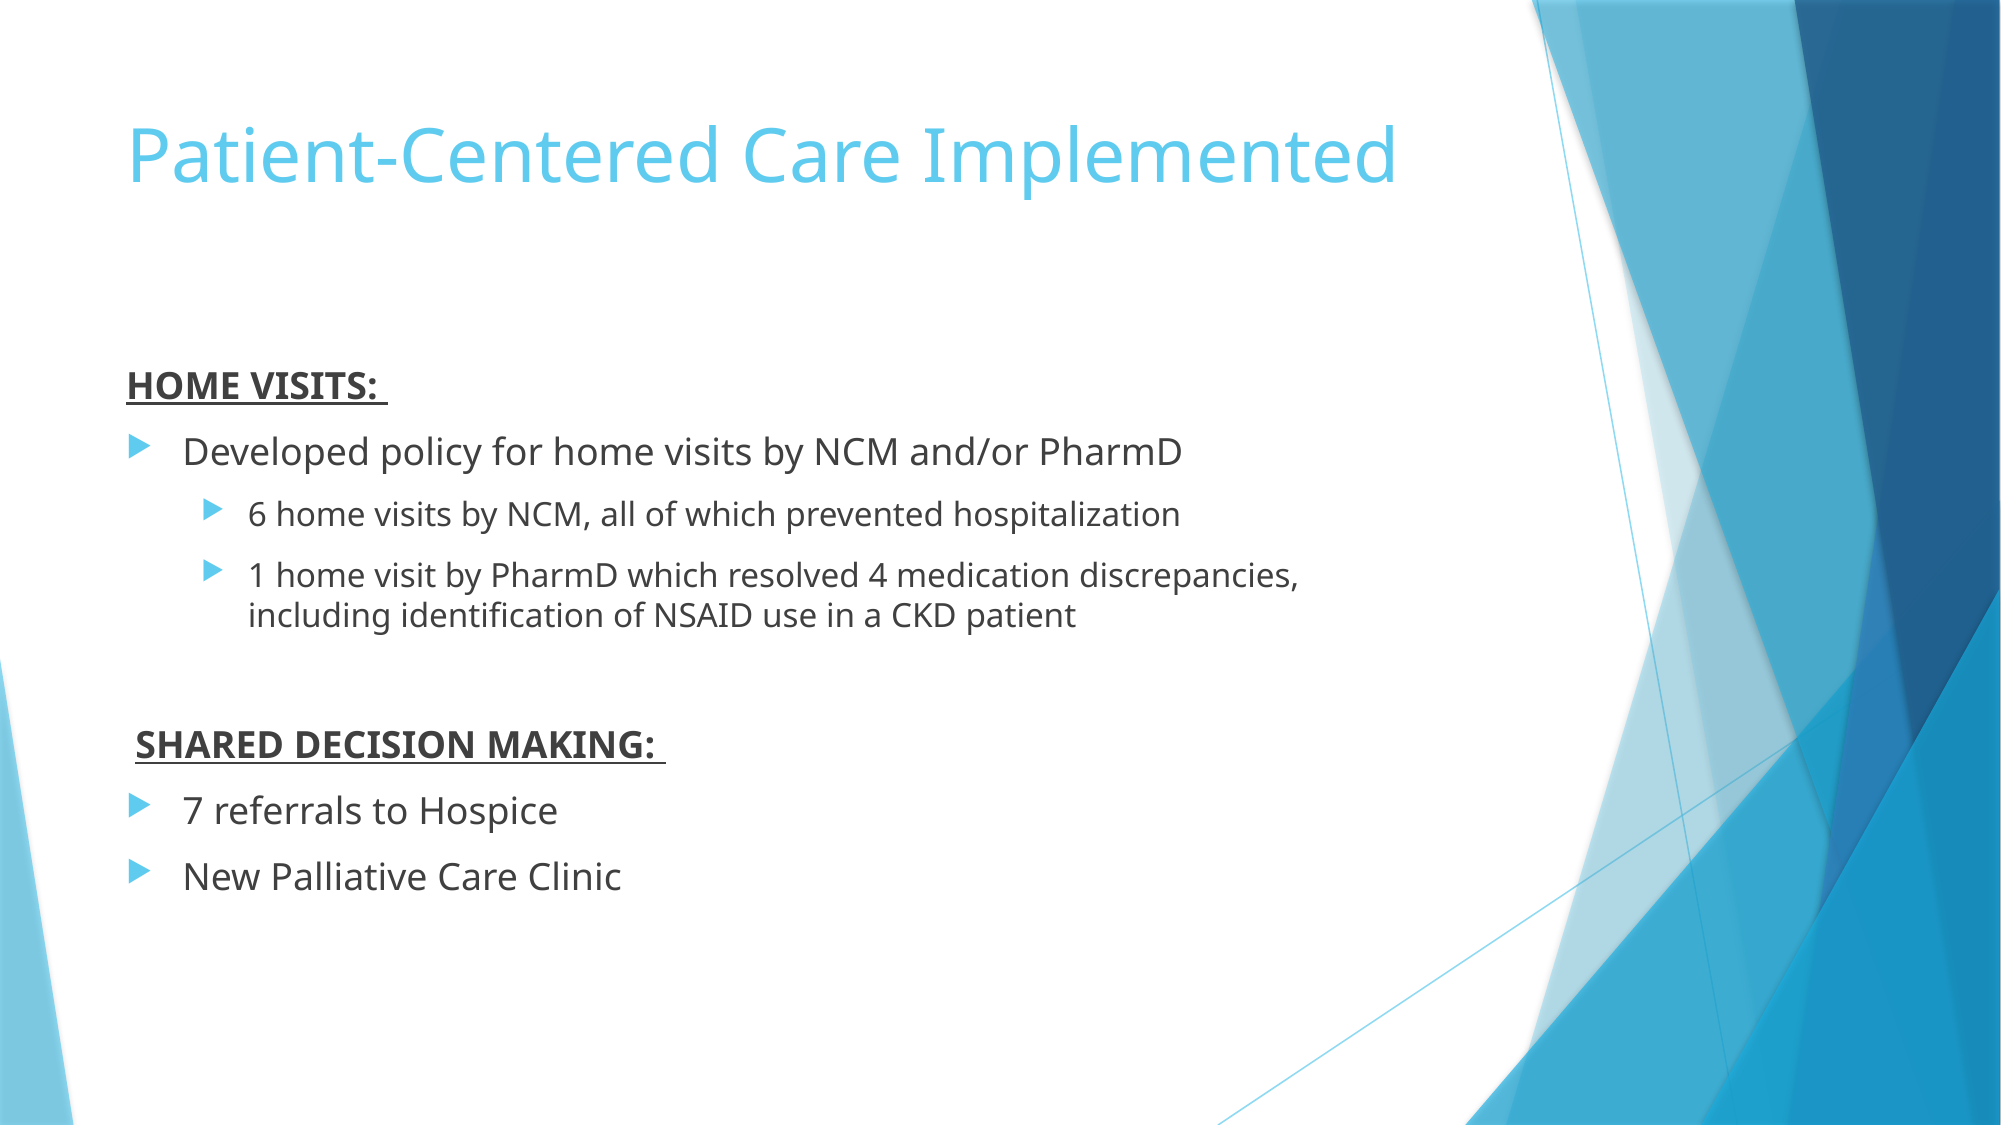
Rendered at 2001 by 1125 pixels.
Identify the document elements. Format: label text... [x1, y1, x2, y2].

list HOME VISITS: Developed policy for home visits by NCM and/or PharmD 6 home visits by NCM, all of which prevented hospitalization 1 home visit by PharmD which resolved 4 medication discrepancies, including identification of NSAID use in a CKD patient SHARED DECISION MAKING: 7 referrals to Hospice New Palliative Care Clinic [111, 354, 1416, 992]
title Patient-Centered Care Implemented [111, 99, 1522, 317]
